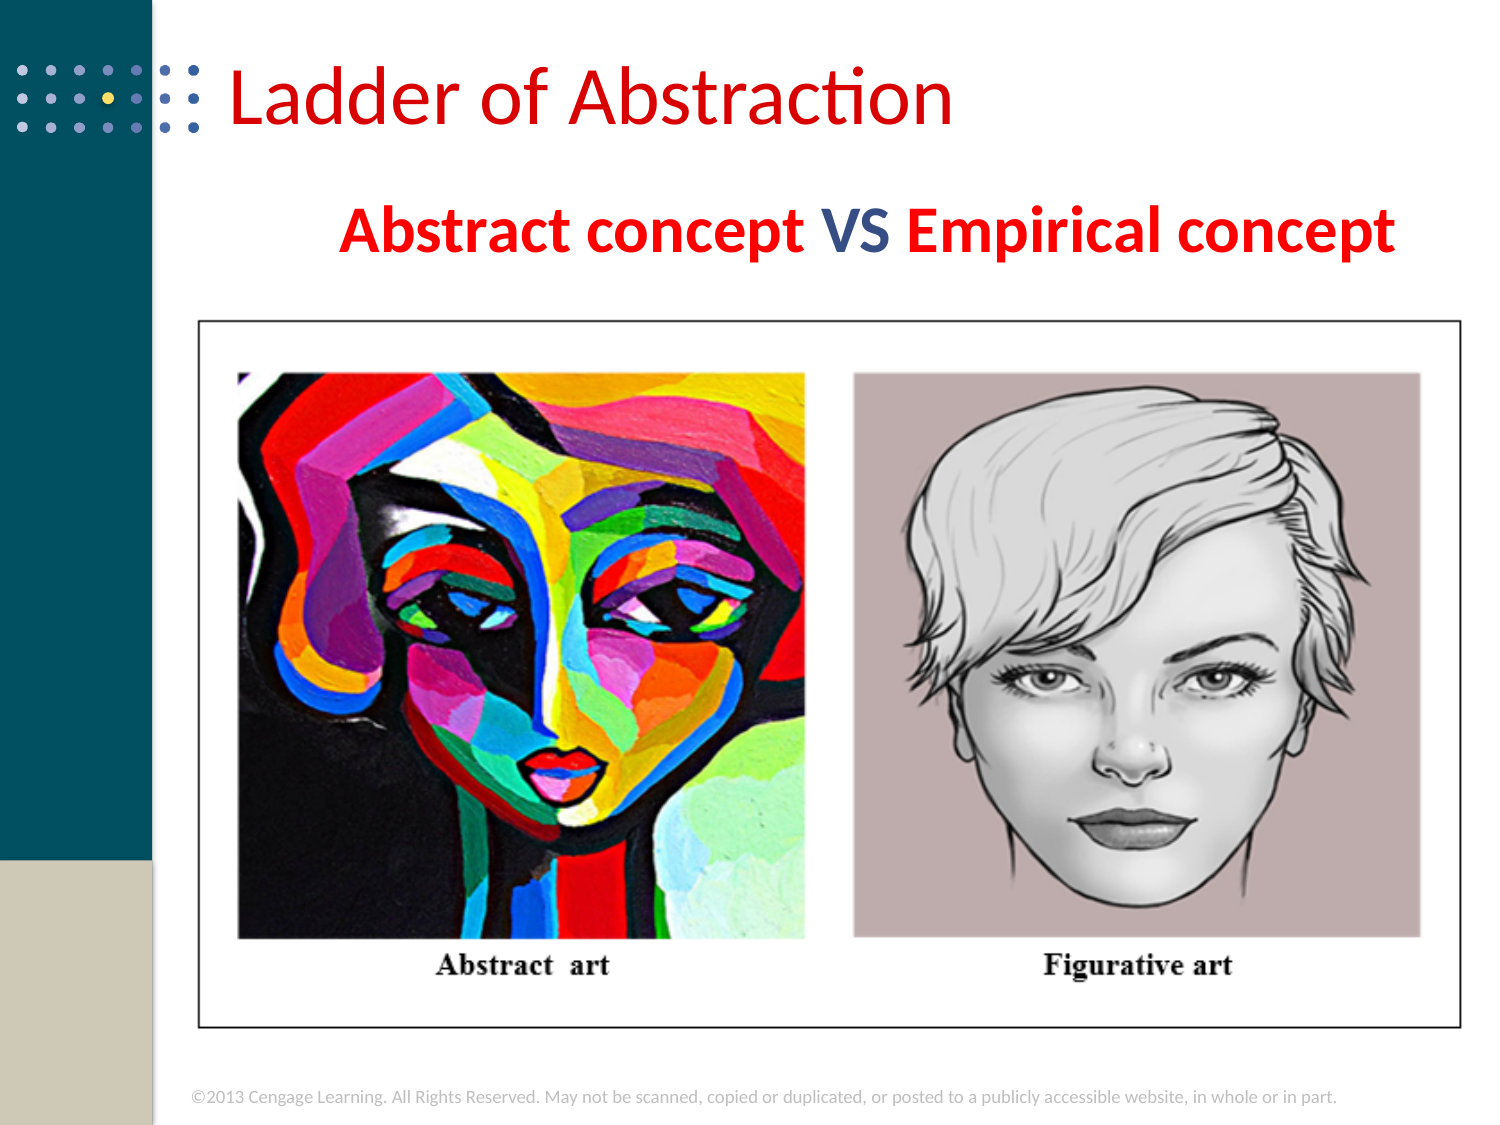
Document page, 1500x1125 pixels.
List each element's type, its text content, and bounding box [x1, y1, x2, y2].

picture [14, 57, 202, 141]
list Abstract concept VS Empirical concept [227, 177, 1500, 318]
title Ladder of Abstraction [213, 33, 1487, 178]
picture [193, 316, 1467, 1037]
